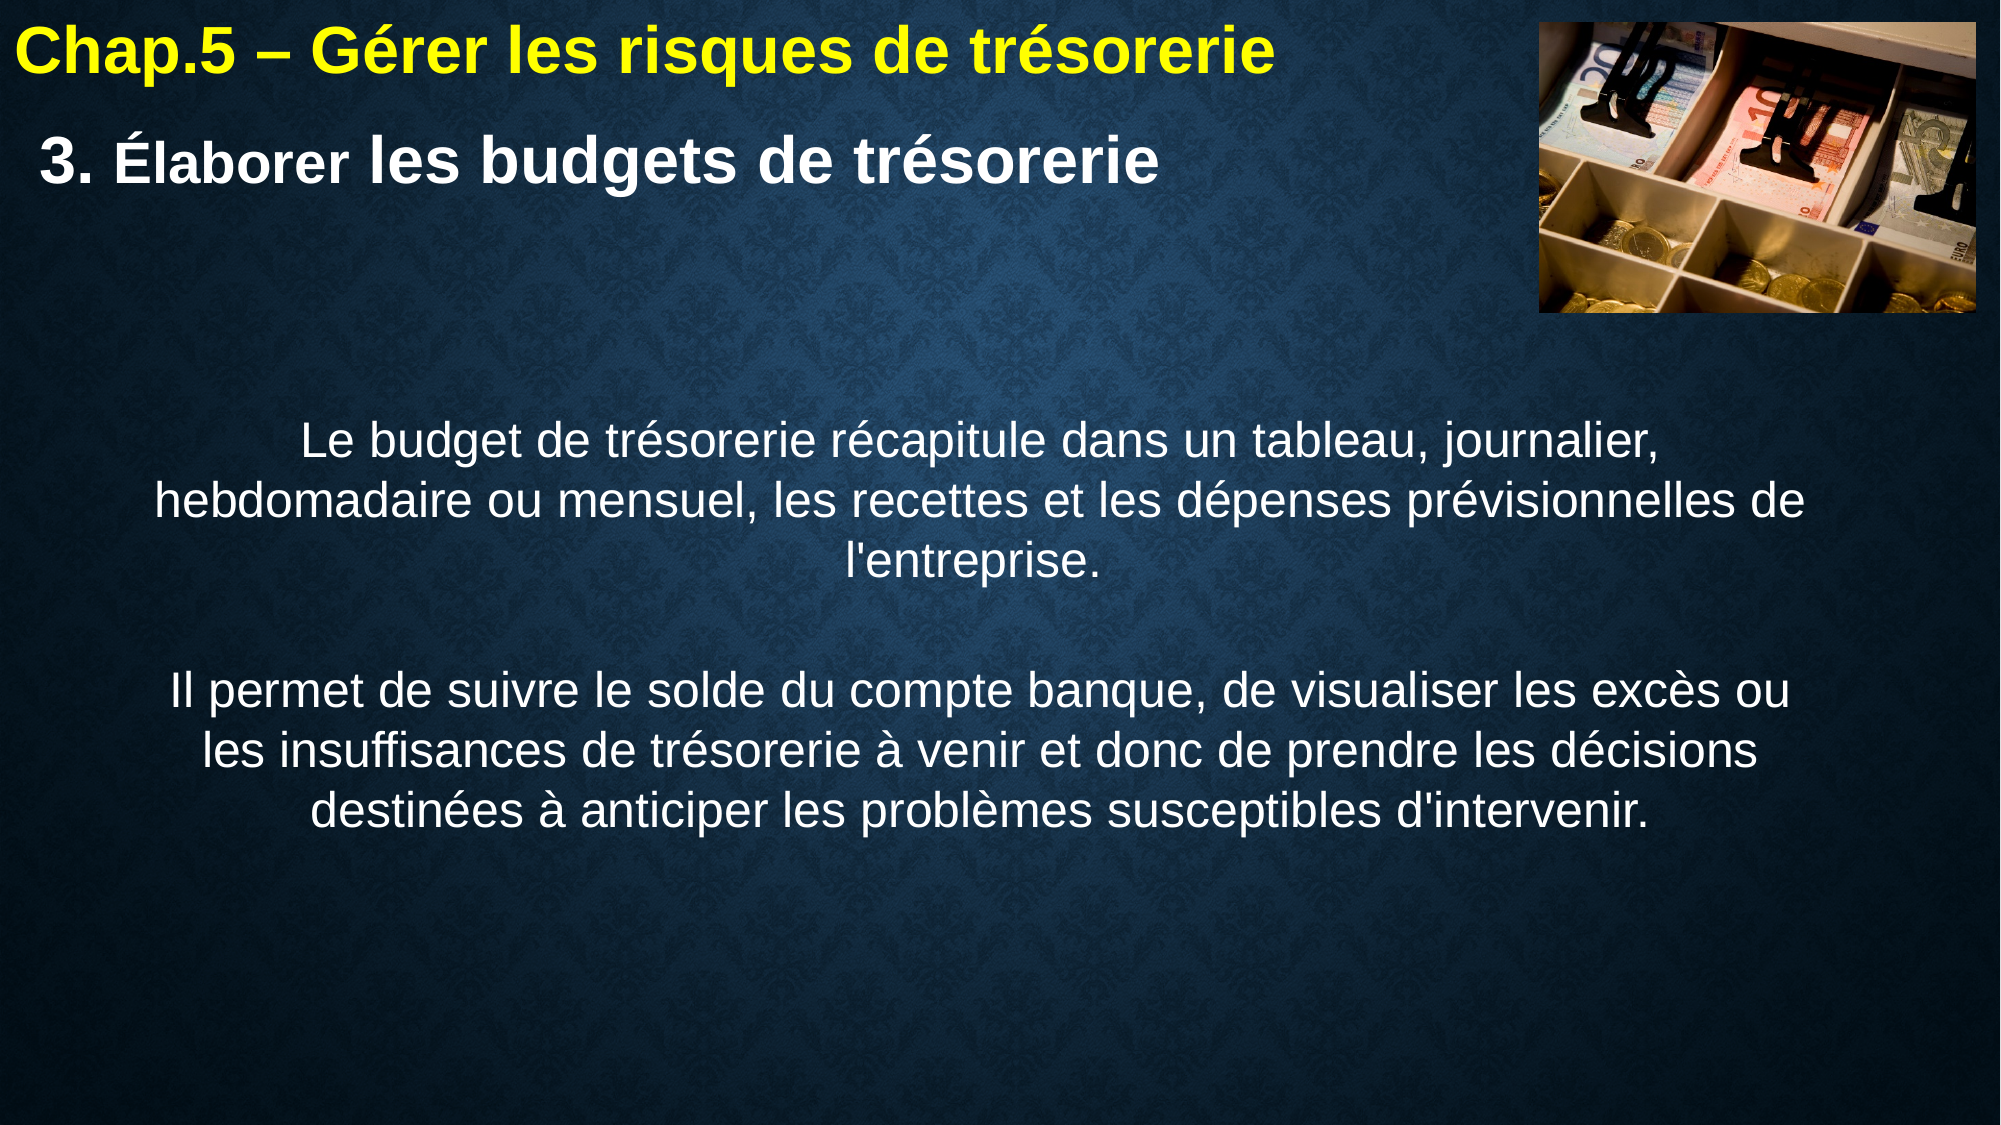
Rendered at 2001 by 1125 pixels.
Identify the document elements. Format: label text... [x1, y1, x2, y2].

picture [1538, 21, 1976, 314]
text_box Le budget de trésorerie récapitule dans un tableau, journalier, hebdomadaire ou mensuel, les recettes et les dépenses prévisionnelles de l'entreprise. Il permet de suivre le solde du compte banque, de visualiser les excès ou les insuffisances de trésorerie à venir et donc de prendre les décisions destinées à anticiper les problèmes susceptibles d'intervenir. [134, 400, 1827, 845]
text_box 3. Élaborer les budgets de trésorerie [24, 109, 1531, 205]
text_box Chap.5 – Gérer les risques de trésorerie [0, 0, 1601, 95]
